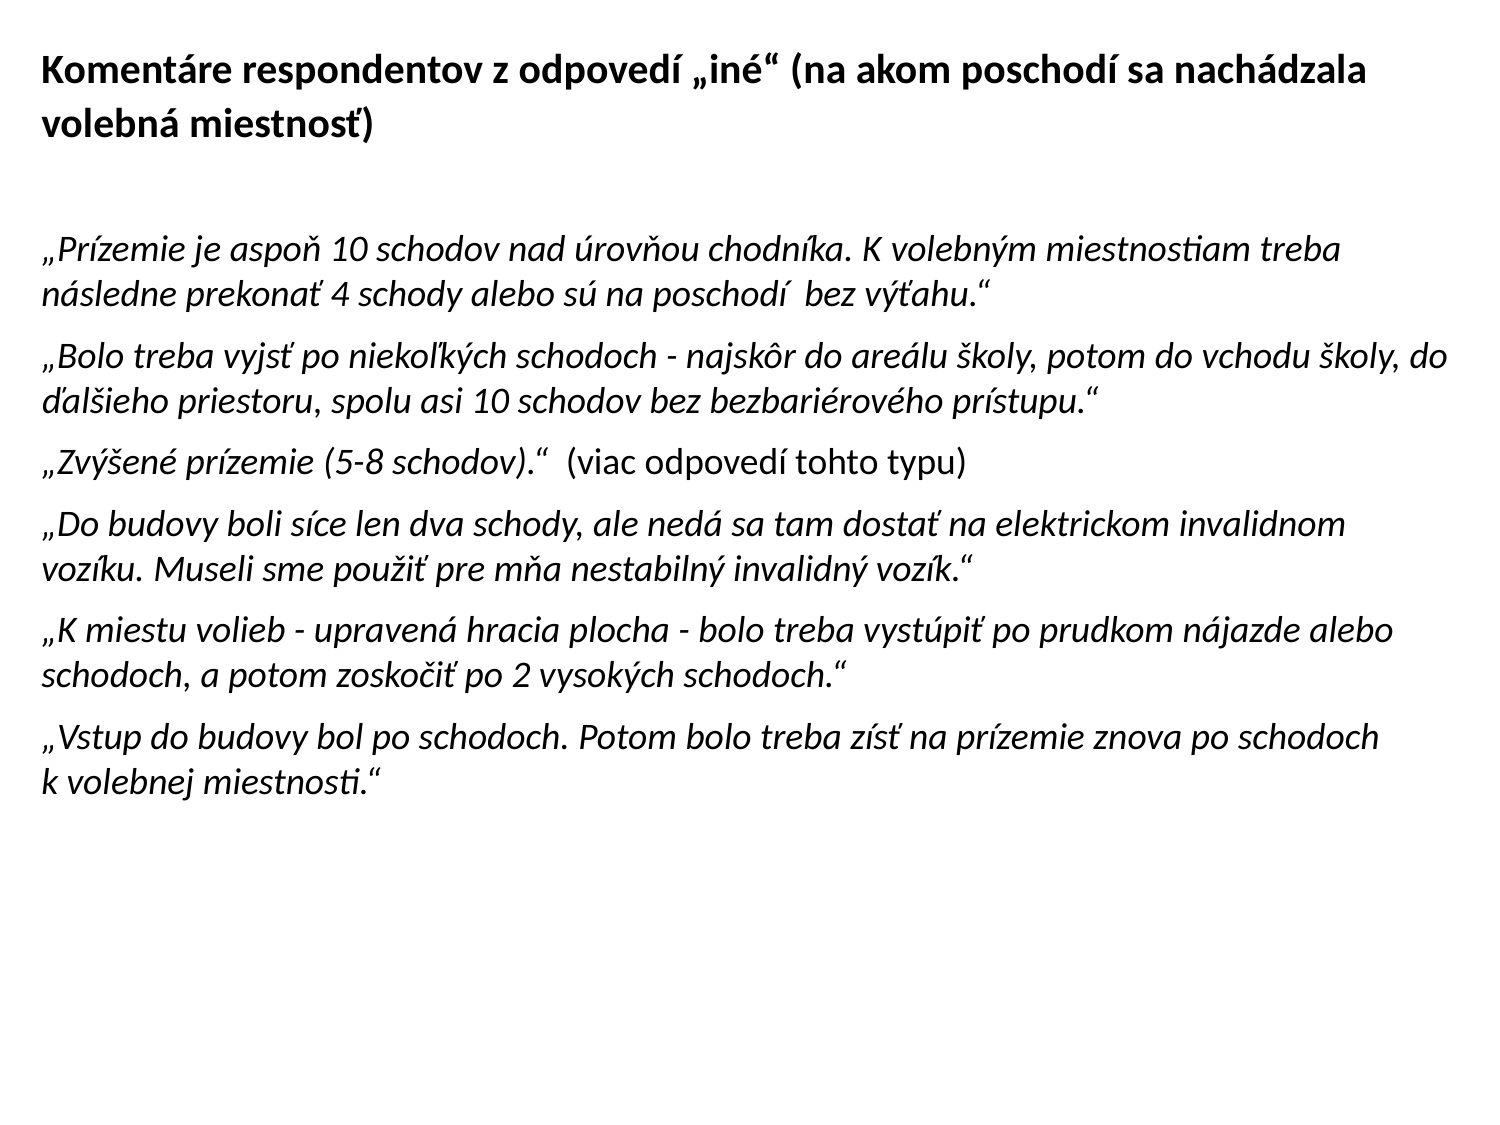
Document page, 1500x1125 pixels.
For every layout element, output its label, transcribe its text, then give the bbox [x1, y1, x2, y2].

text_box Komentáre respondentov z odpovedí „iné“ (na akom poschodí sa nachádzala volebná miestnosť) „Prízemie je aspoň 10 schodov nad úrovňou chodníka. K volebným miestnostiam treba následne prekonať 4 schody alebo sú na poschodí bez výťahu.“ „Bolo treba vyjsť po niekoľkých schodoch - najskôr do areálu školy, potom do vchodu školy, do ďalšieho priestoru, spolu asi 10 schodov bez bezbariérového prístupu.“ „Zvýšené prízemie (5-8 schodov).“ (viac odpovedí tohto typu) „Do budovy boli síce len dva schody, ale nedá sa tam dostať na elektrickom invalidnom vozíku. Museli sme použiť pre mňa nestabilný invalidný vozík.“ „K miestu volieb - upravená hracia plocha - bolo treba vystúpiť po prudkom nájazde alebo schodoch, a potom zoskočiť po 2 vysokých schodoch.“ „Vstup do budovy bol po schodoch. Potom bolo treba zísť na prízemie znova po schodoch k volebnej miestnosti.“ [26, 31, 1474, 917]
